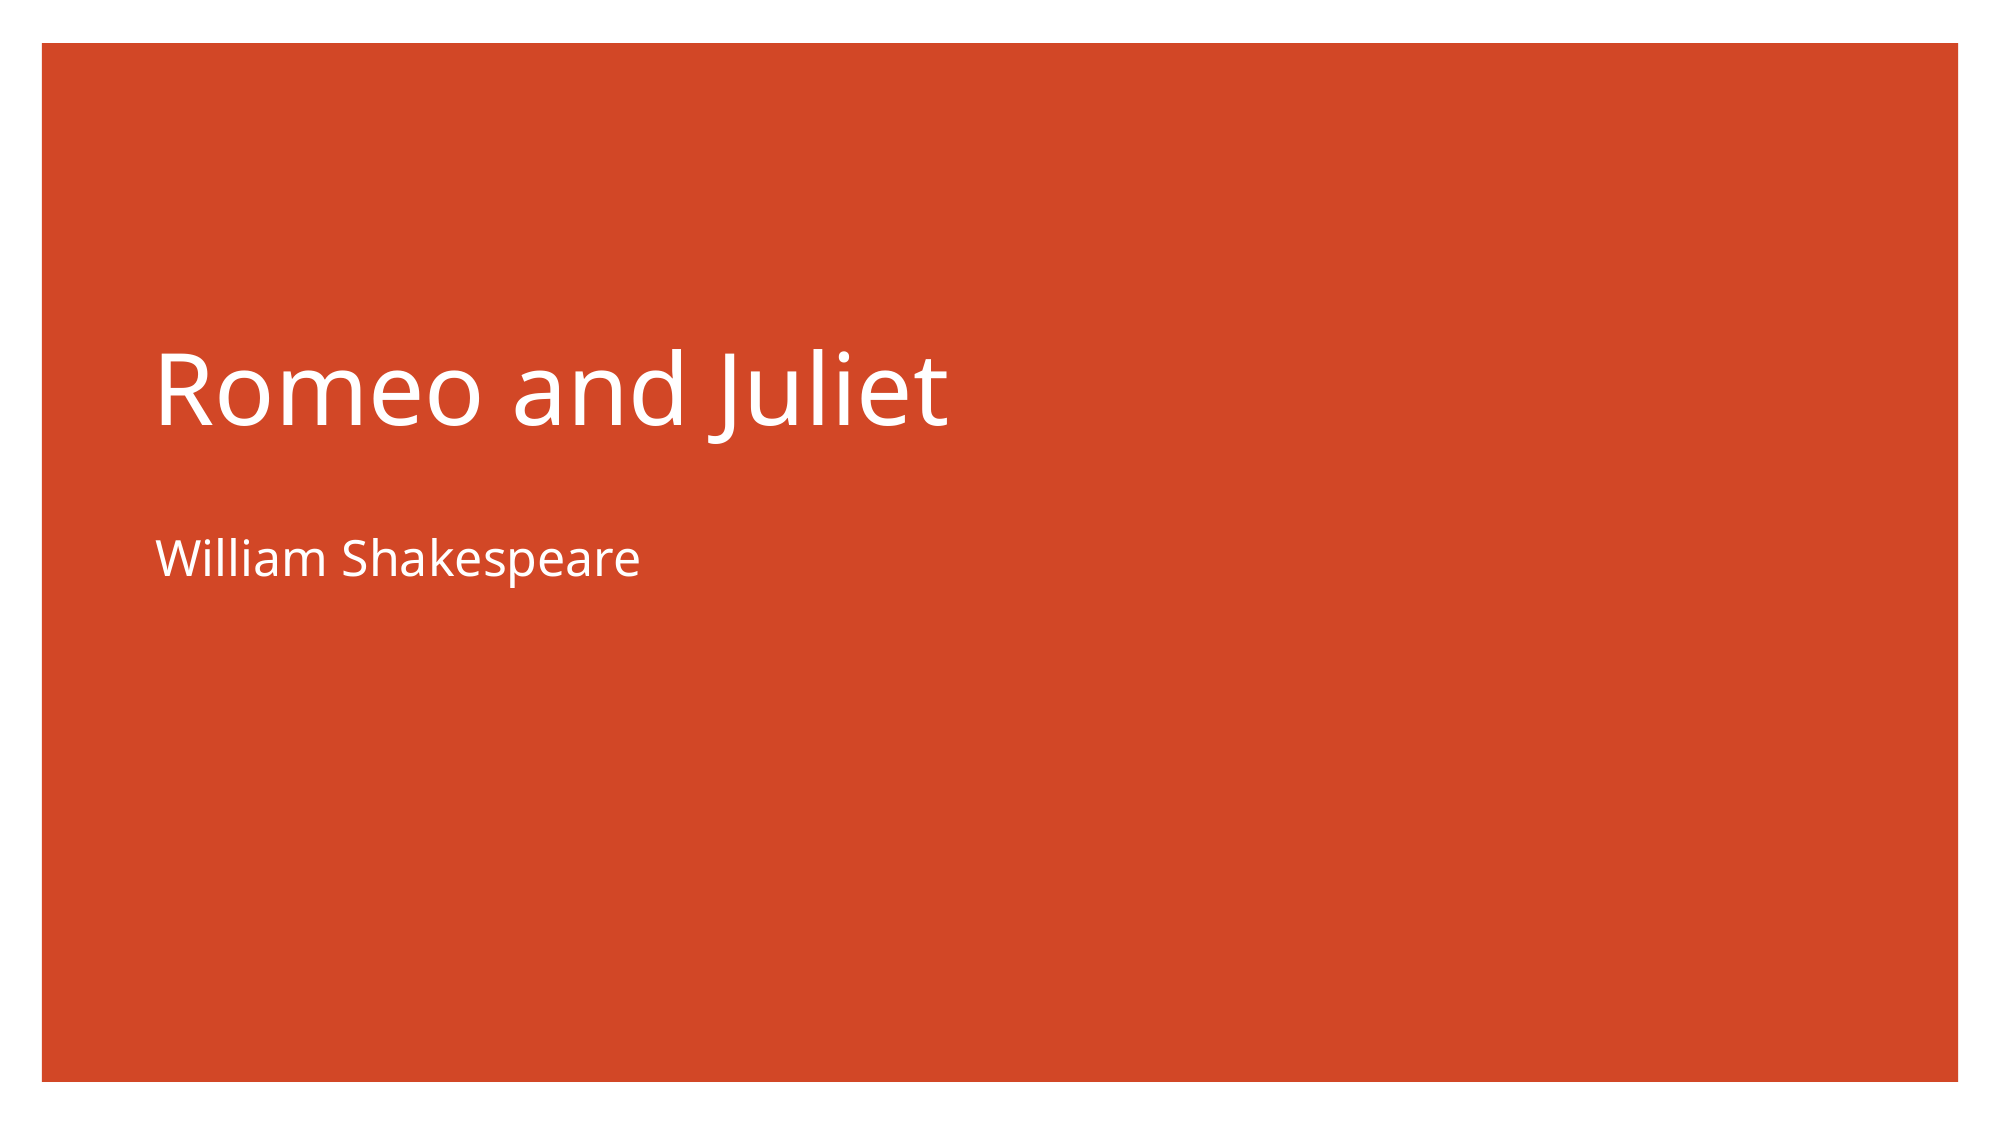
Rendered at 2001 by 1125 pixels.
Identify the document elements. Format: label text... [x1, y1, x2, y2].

title Romeo and Juliet [137, 190, 1863, 583]
subtitle William Shakespeare [140, 481, 1713, 668]
